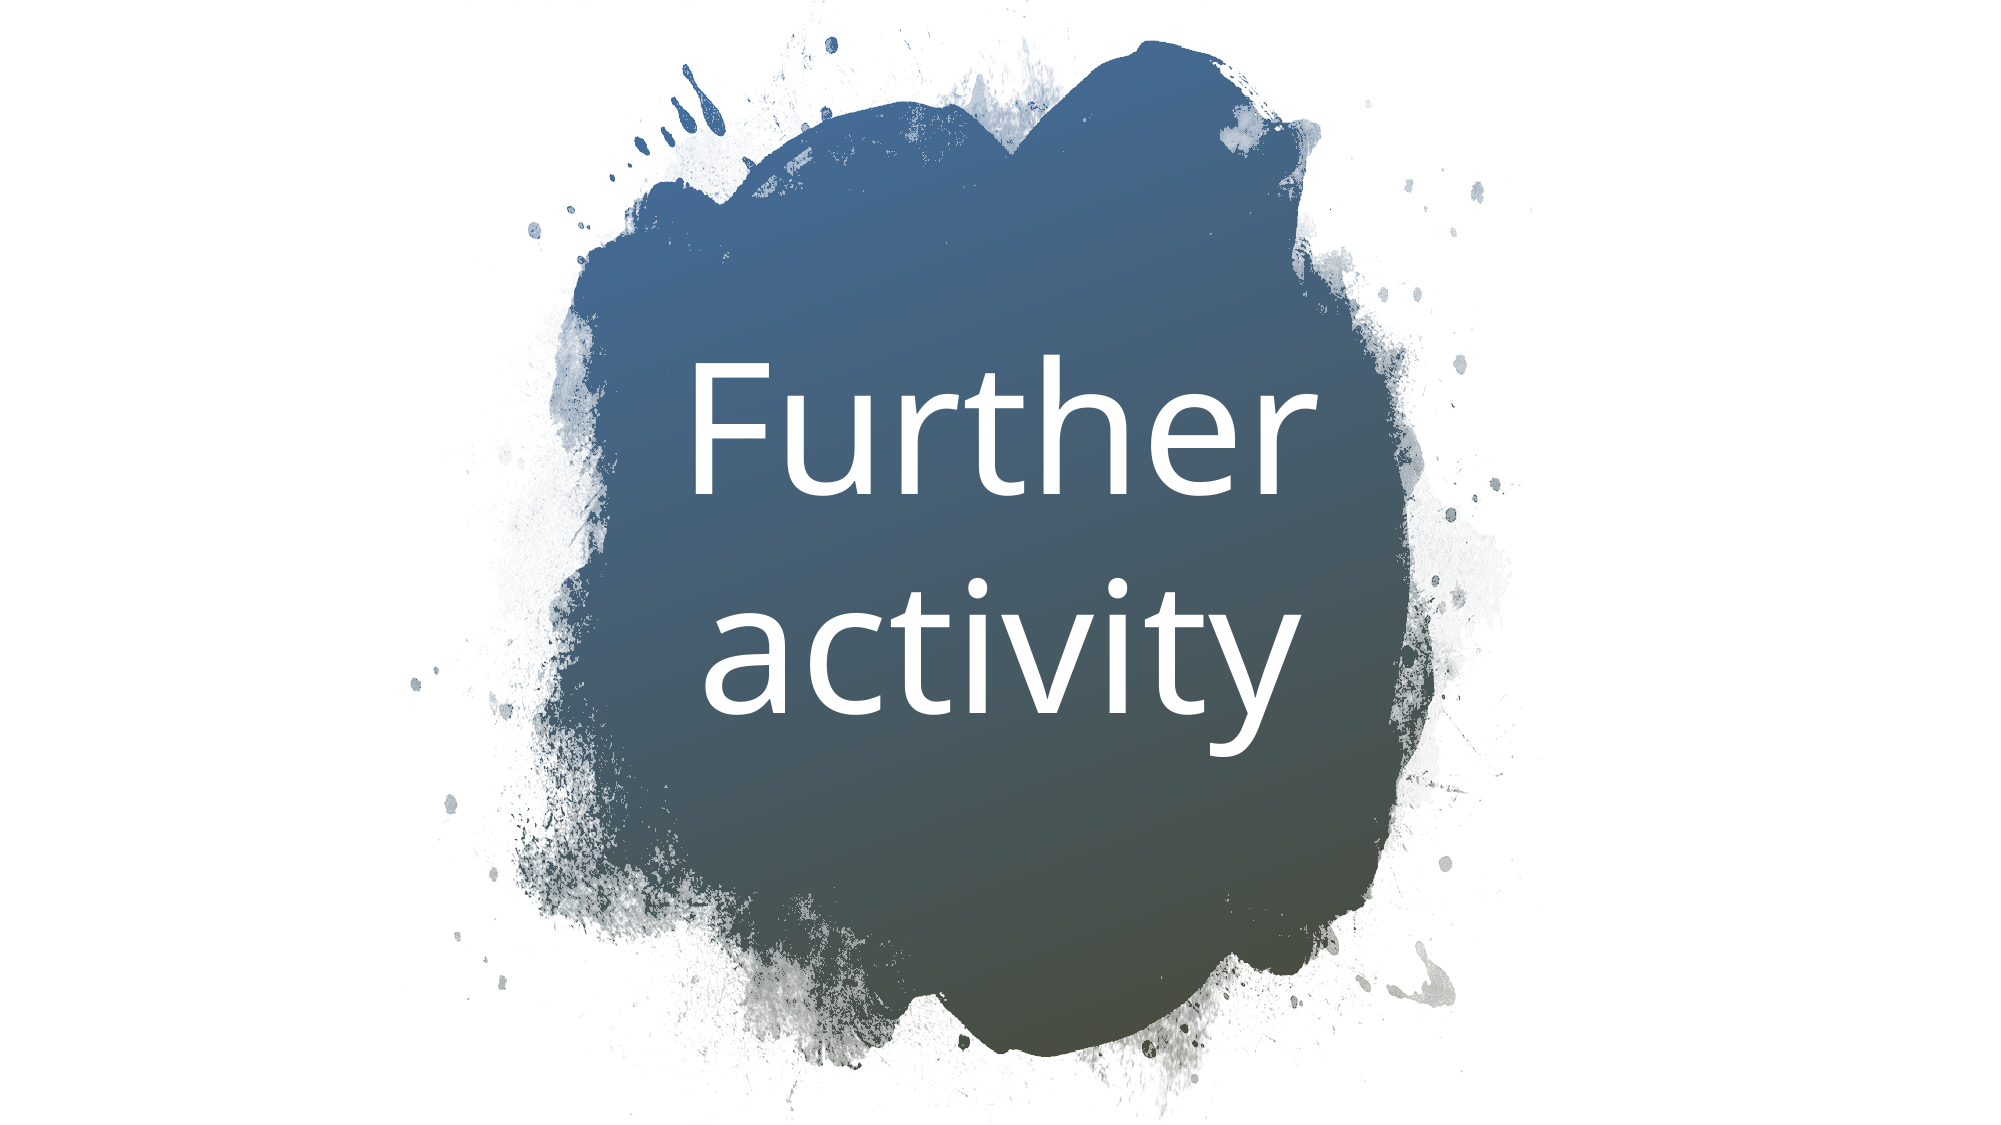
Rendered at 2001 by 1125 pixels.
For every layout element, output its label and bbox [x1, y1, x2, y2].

picture [249, 0, 1751, 1125]
